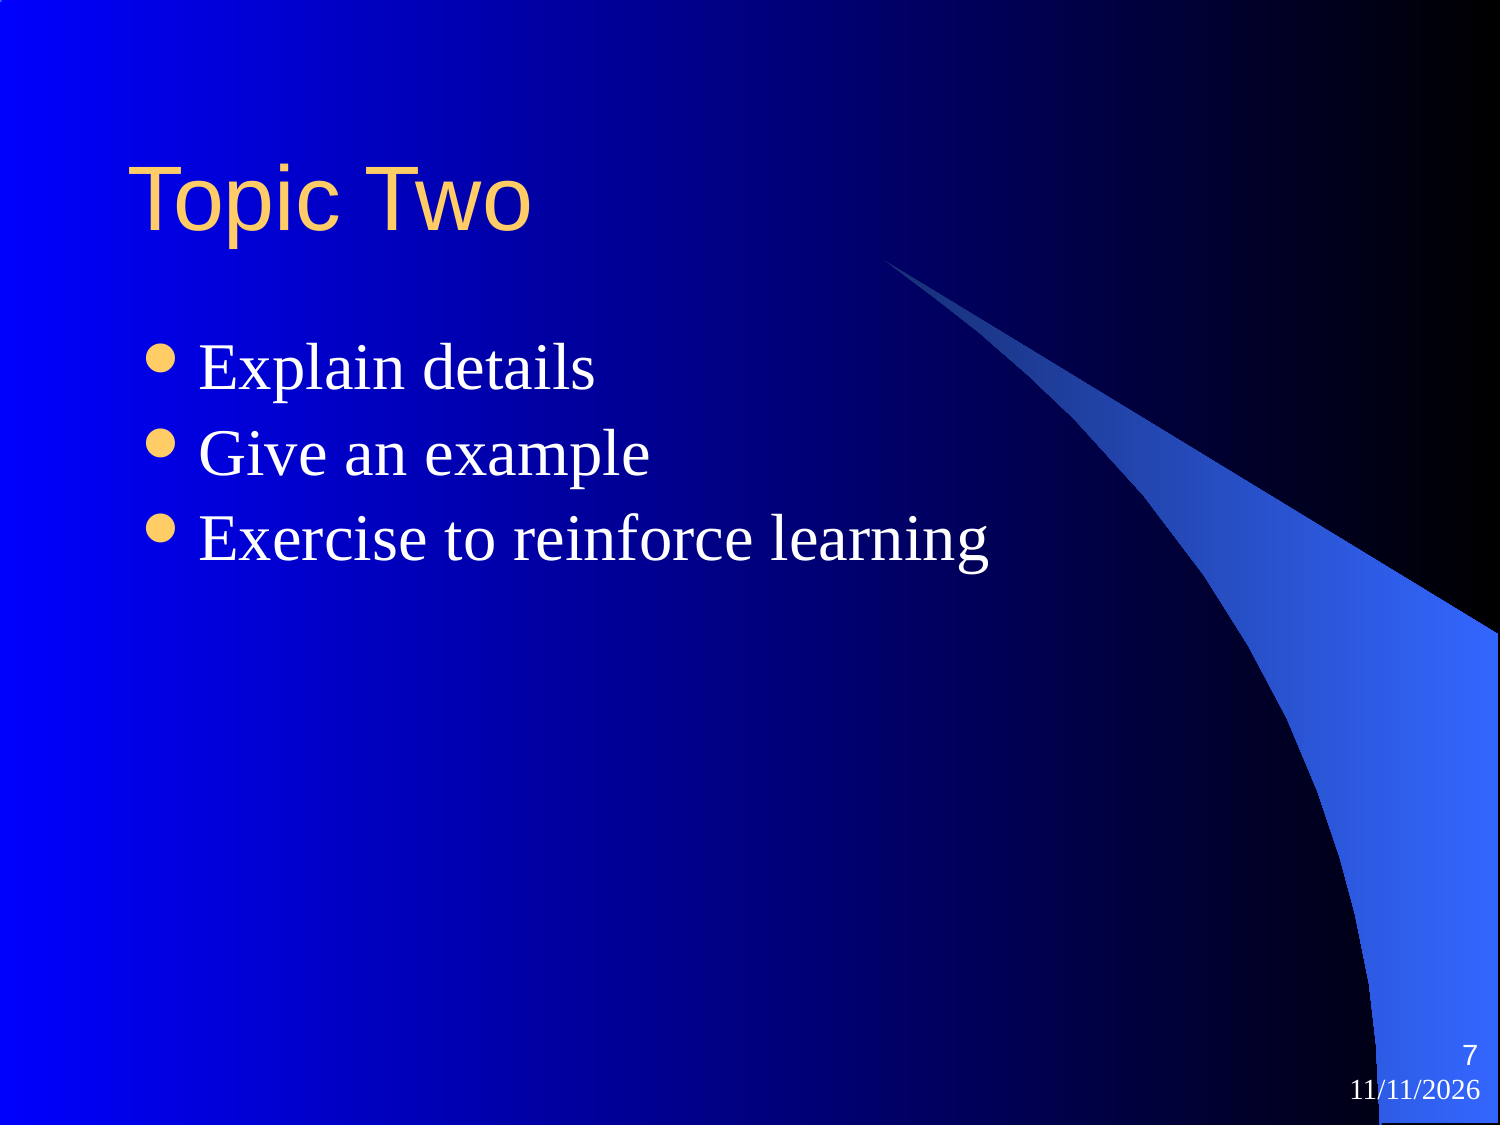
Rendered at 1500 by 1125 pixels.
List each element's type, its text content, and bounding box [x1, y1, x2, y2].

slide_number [1183, 1056, 1497, 1120]
slide_number 7 [1180, 1008, 1494, 1072]
list Explain details Give an example Exercise to reinforce learning [111, 324, 1388, 1001]
title Topic Two [111, 99, 1438, 288]
